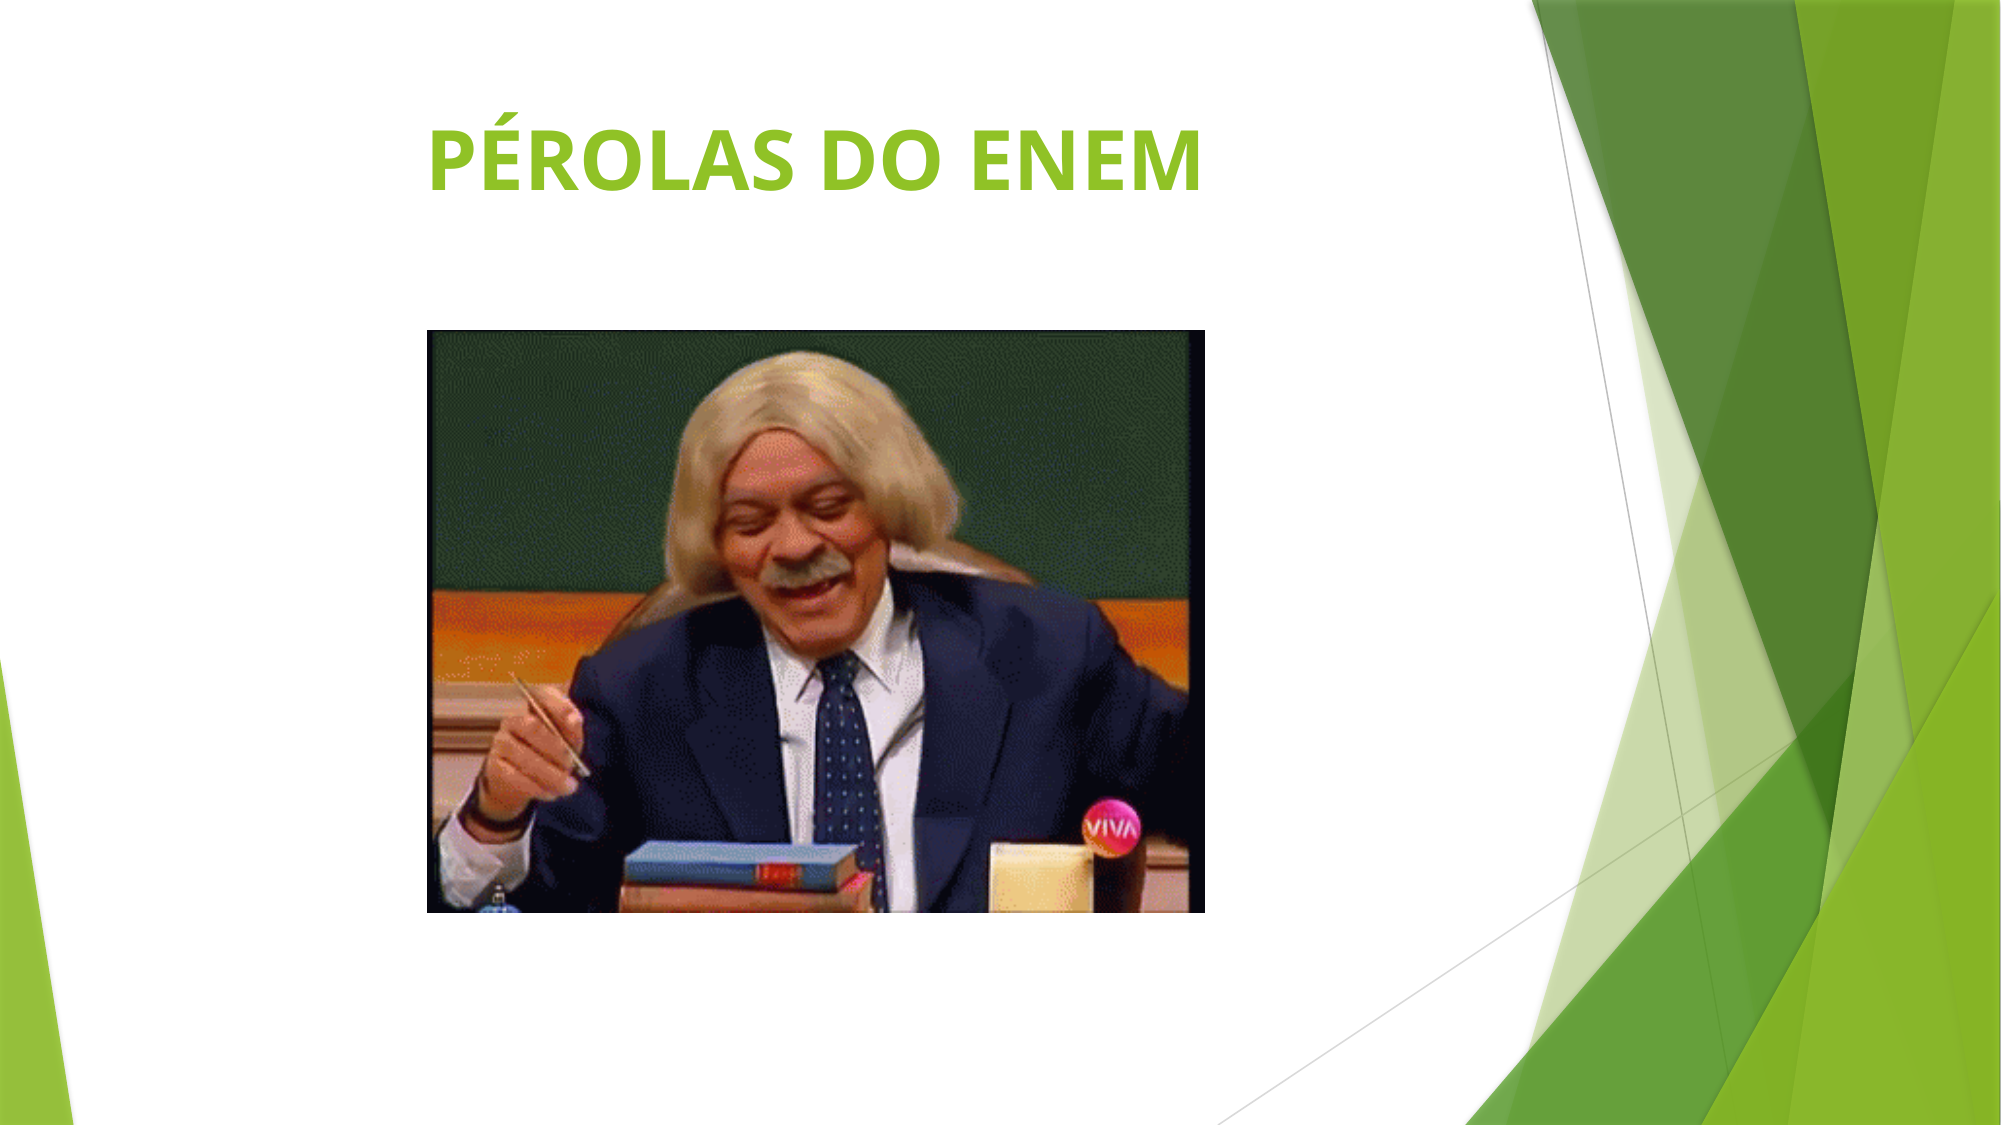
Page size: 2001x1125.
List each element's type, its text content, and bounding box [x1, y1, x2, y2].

title PÉROLAS DO ENEM [111, 99, 1522, 317]
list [427, 329, 1205, 914]
